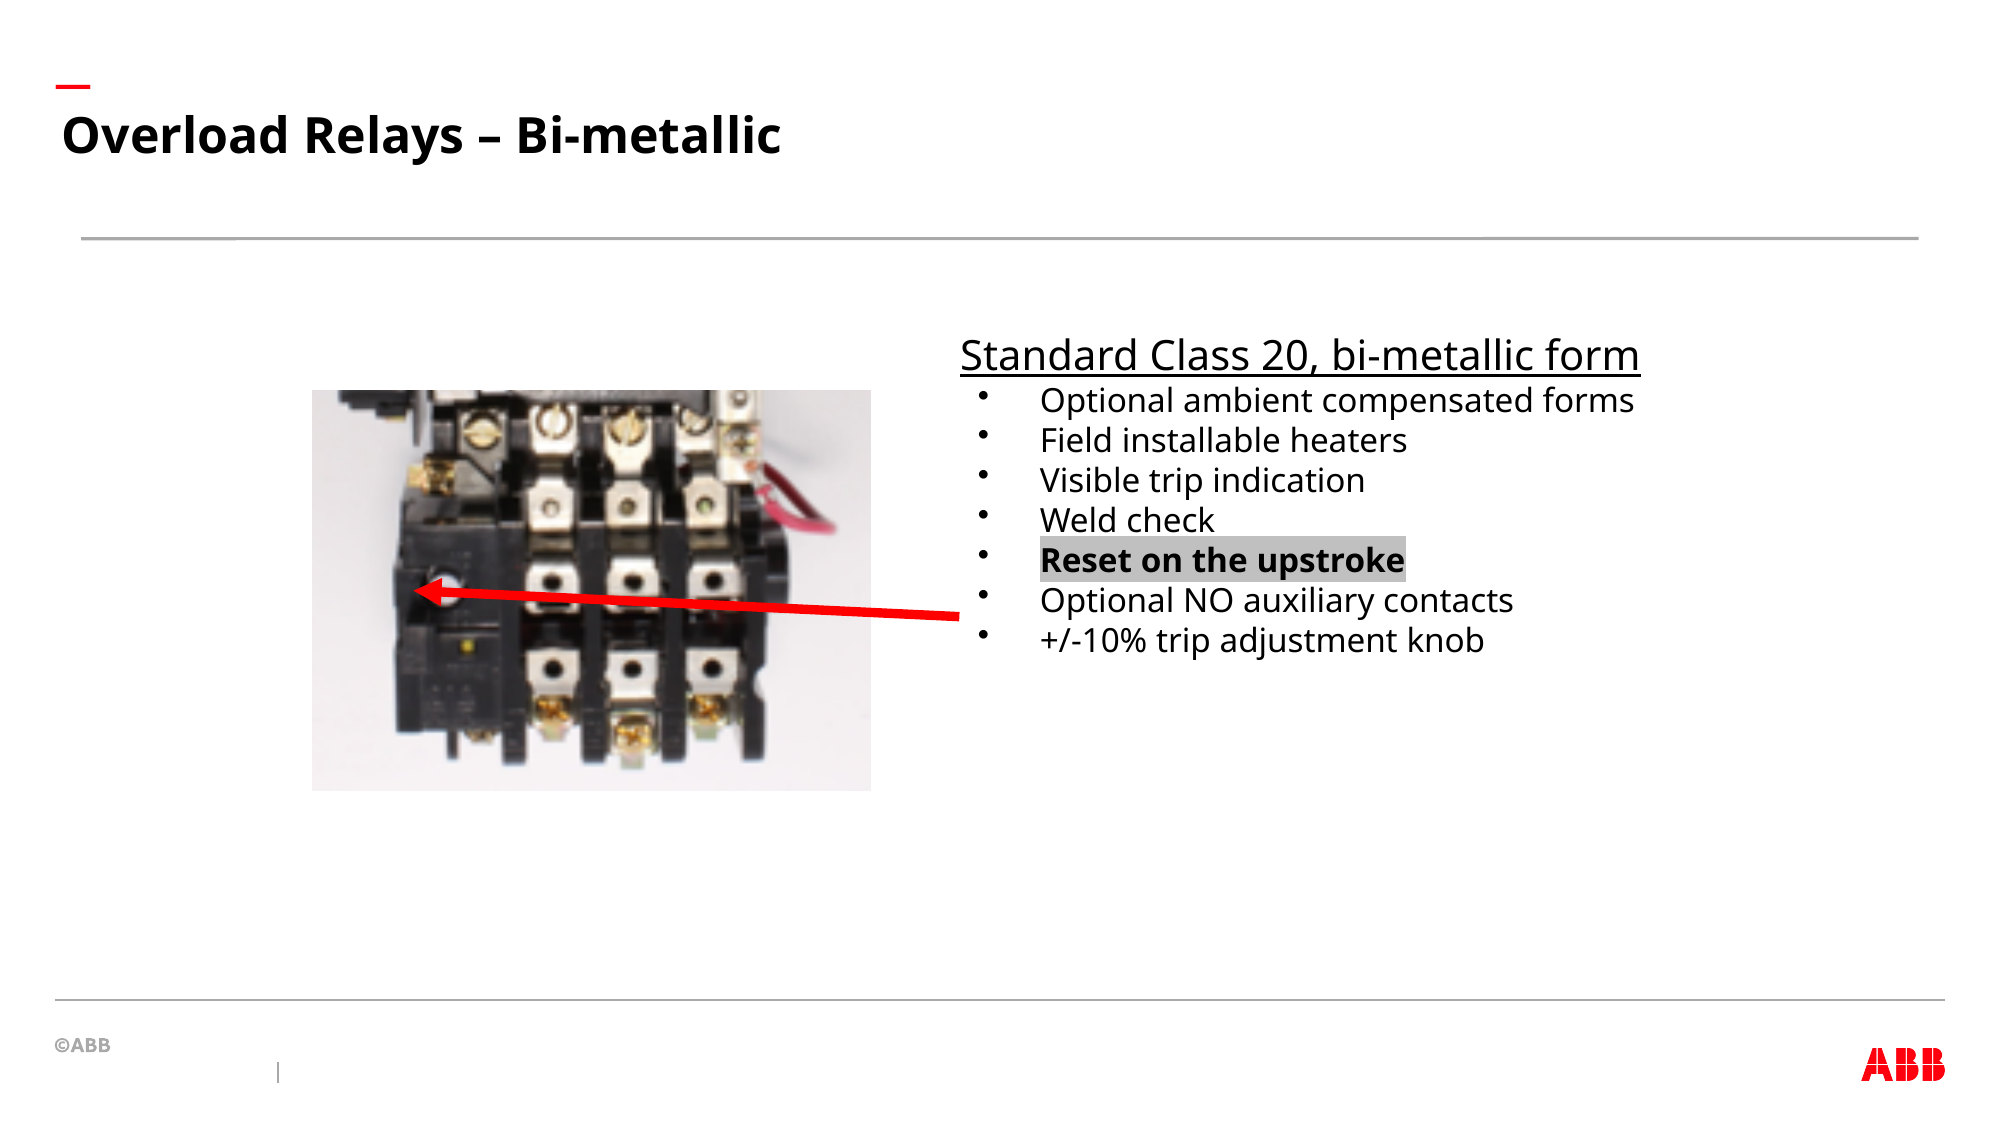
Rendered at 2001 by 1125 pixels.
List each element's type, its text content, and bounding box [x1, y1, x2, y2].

picture [1861, 1048, 1945, 1081]
picture [312, 389, 871, 792]
title Overload Relays – Bi-metallic [53, 87, 871, 180]
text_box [413, 590, 960, 617]
list Standard Class 20, bi-metallic form Optional ambient compensated forms Field installable heaters Visible trip indication Weld check Reset on the upstroke Optional NO auxiliary contacts +/-10% trip adjustment knob [951, 324, 1688, 850]
